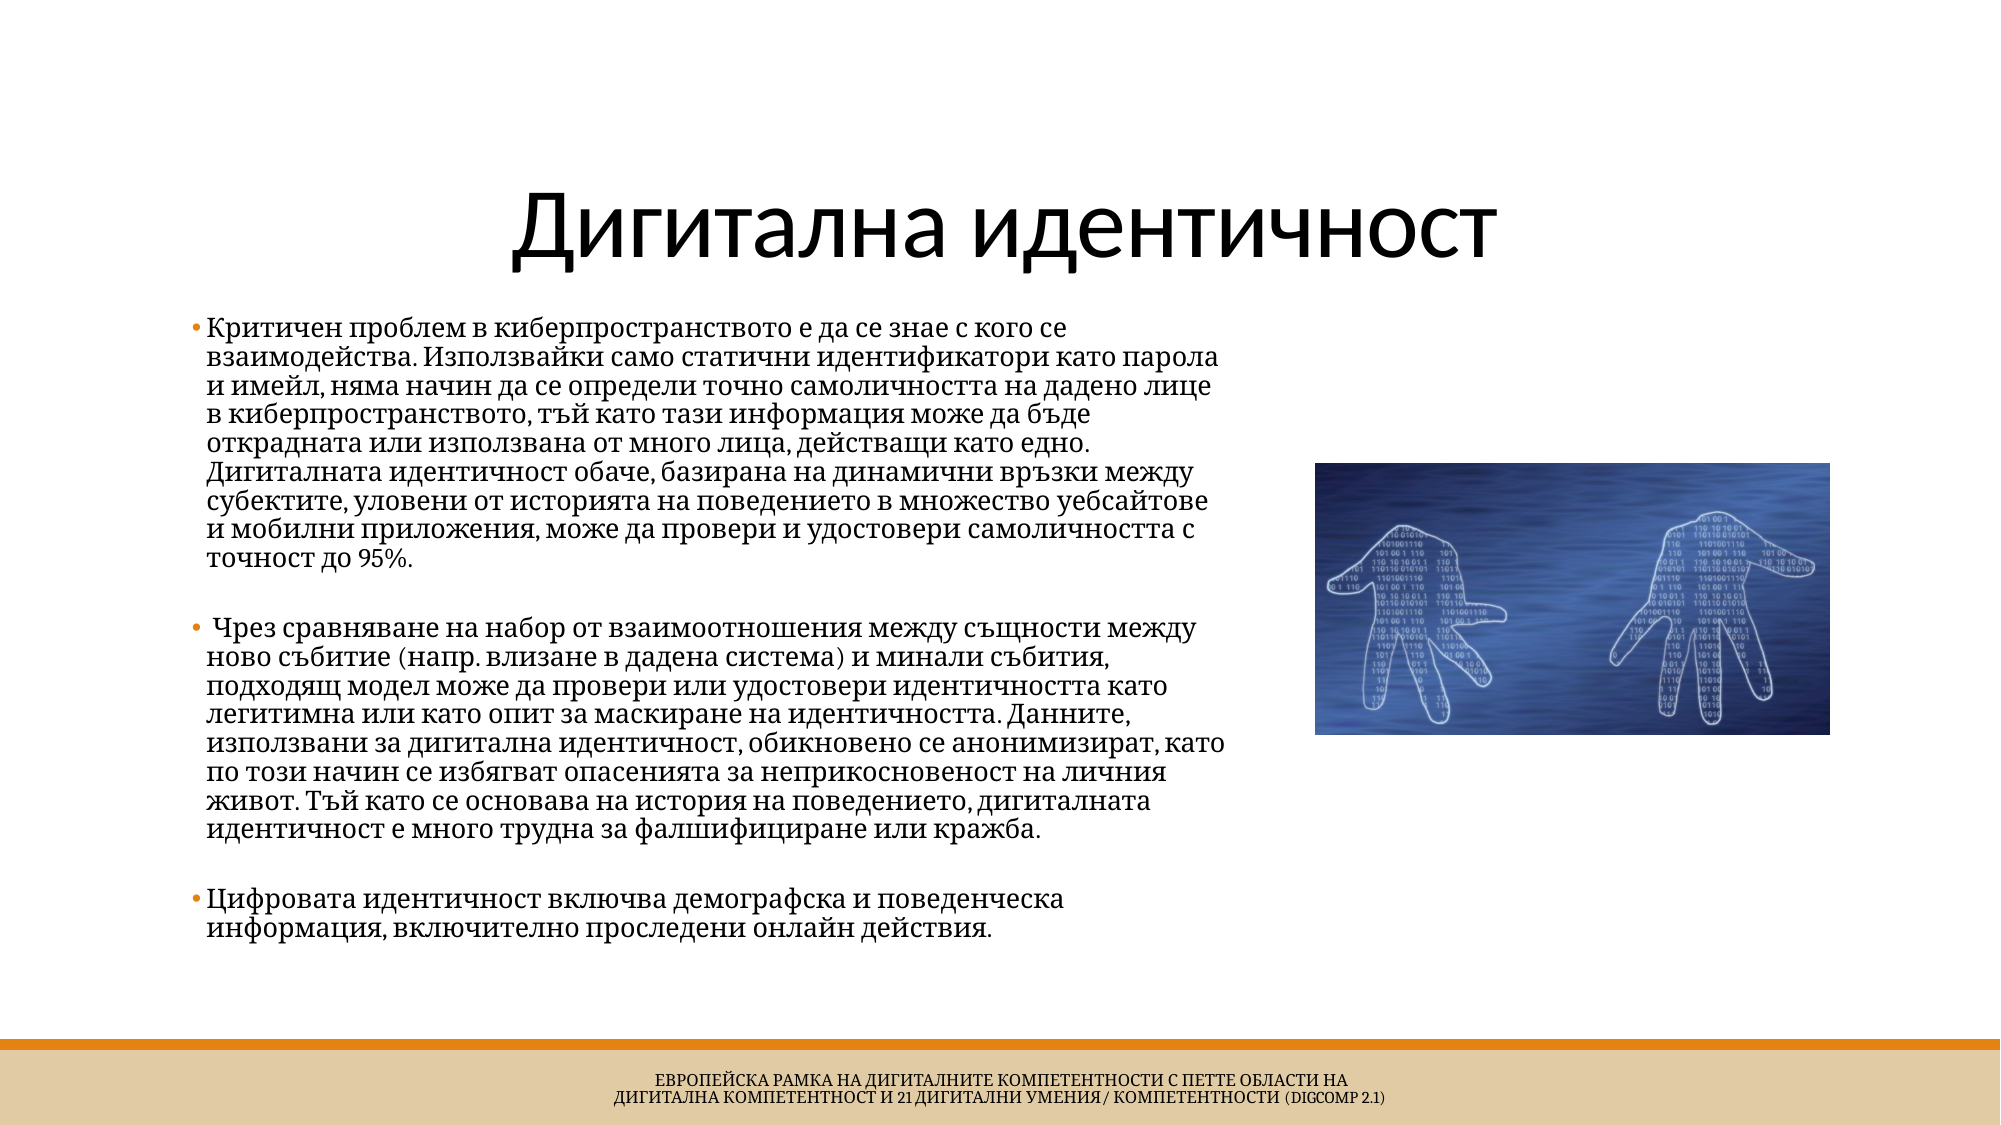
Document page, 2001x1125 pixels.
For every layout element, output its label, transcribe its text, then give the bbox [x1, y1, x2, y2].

list Критичен проблем в киберпространството е да се знае с кого се взаимодейства. Използвайки само статични идентификатори като парола и имейл, няма начин да се определи точно самоличността на дадено лице в киберпространството, тъй като тази информация може да бъде открадната или използвана от много лица, действащи като едно. Дигиталната идентичност обаче, базирана на динамични връзки между субектите, уловени от историята на поведението в множество уебсайтове и мобилни приложения, може да провери и удостовери самоличността с точност до 95%. Чрез сравняване на набор от взаимоотношения между същности между ново събитие (напр. влизане в дадена система) и минали събития, подходящ модел може да провери или удостовери идентичността като легитимна или като опит за маскиране на идентичността. Данните, използвани за дигитална идентичност, обикновено се анонимизират, като по този начин се избягват опасенията за неприкосновеност на личния живот. Тъй като се основава на история на поведението, дигиталната идентичност е много трудна за фалшифициране или кражба. Цифровата идентичност включва демографска и поведенческа информация, включително проследени онлайн действия. [180, 302, 1239, 963]
footer Европейска Рамка на дигиталните компетентности с петте области на дигитална компетентност и 21 дигитални умения/ компетентности (DigComp 2.1) [604, 1059, 1396, 1120]
picture [1315, 462, 1831, 736]
title Дигитална идентичност [180, 47, 1830, 285]
